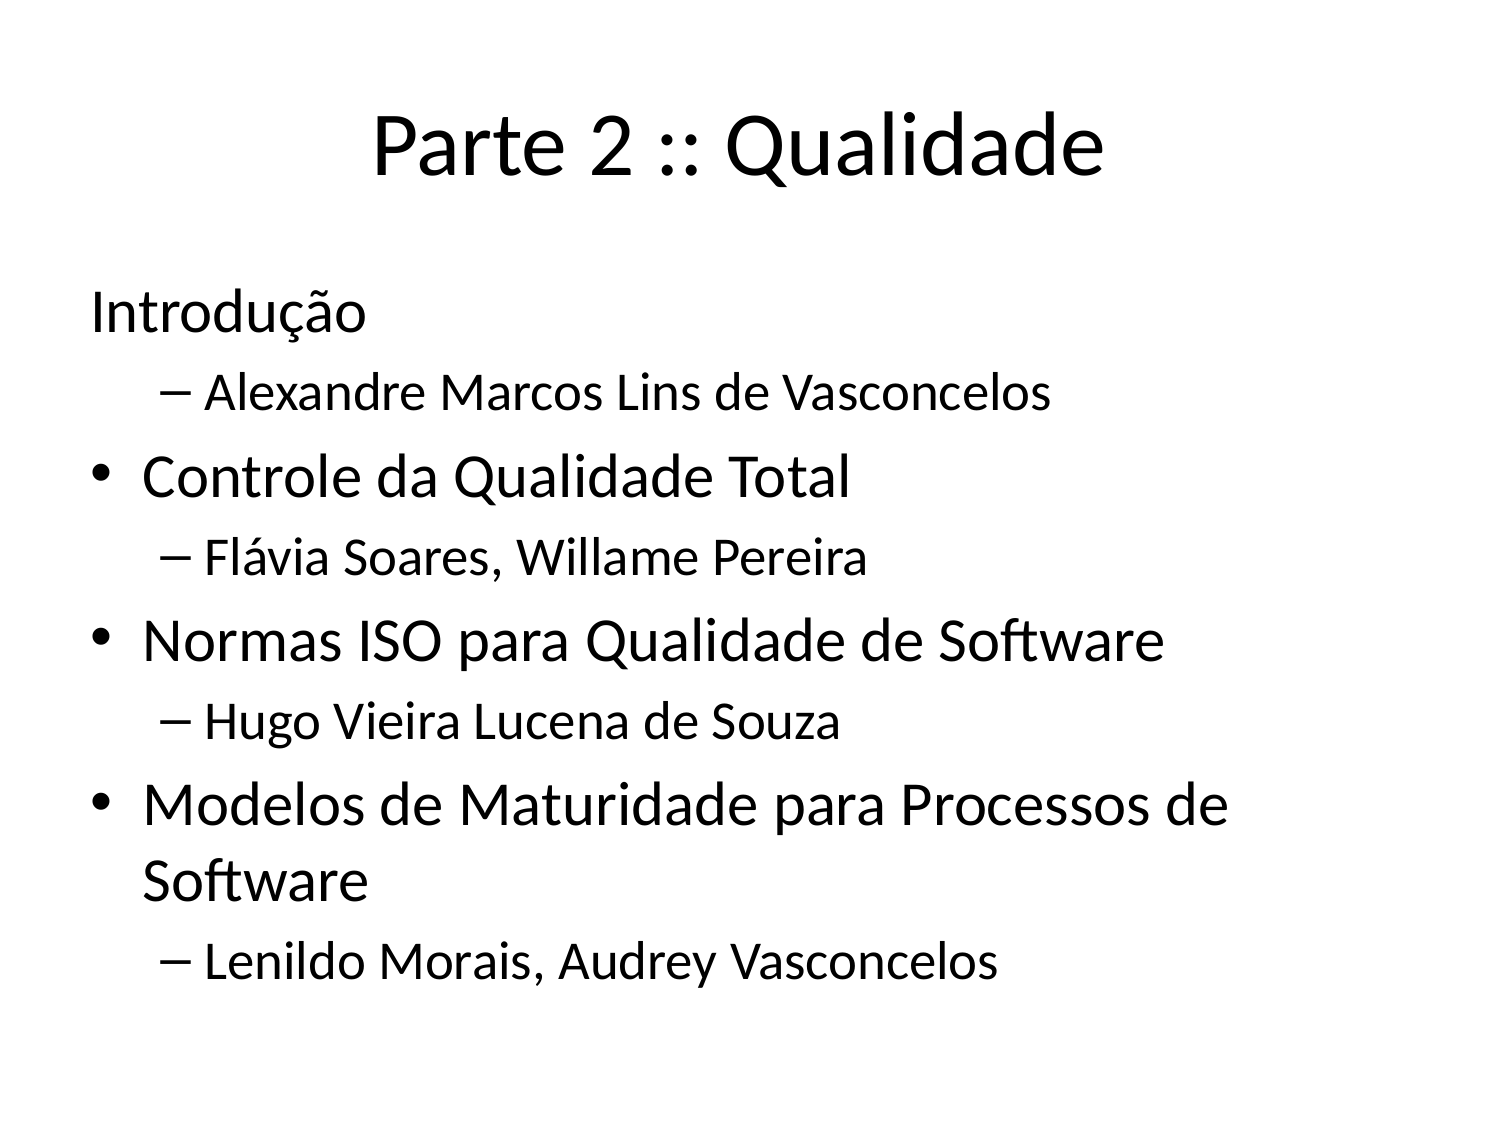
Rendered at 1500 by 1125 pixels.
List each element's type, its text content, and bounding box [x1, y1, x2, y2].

list Introdução Alexandre Marcos Lins de Vasconcelos Controle da Qualidade Total Flávia Soares, Willame Pereira Normas ISO para Qualidade de Software Hugo Vieira Lucena de Souza Modelos de Maturidade para Processos de Software Lenildo Morais, Audrey Vasconcelos [75, 262, 1425, 1005]
title Parte 2 :: Qualidade [75, 45, 1425, 233]
